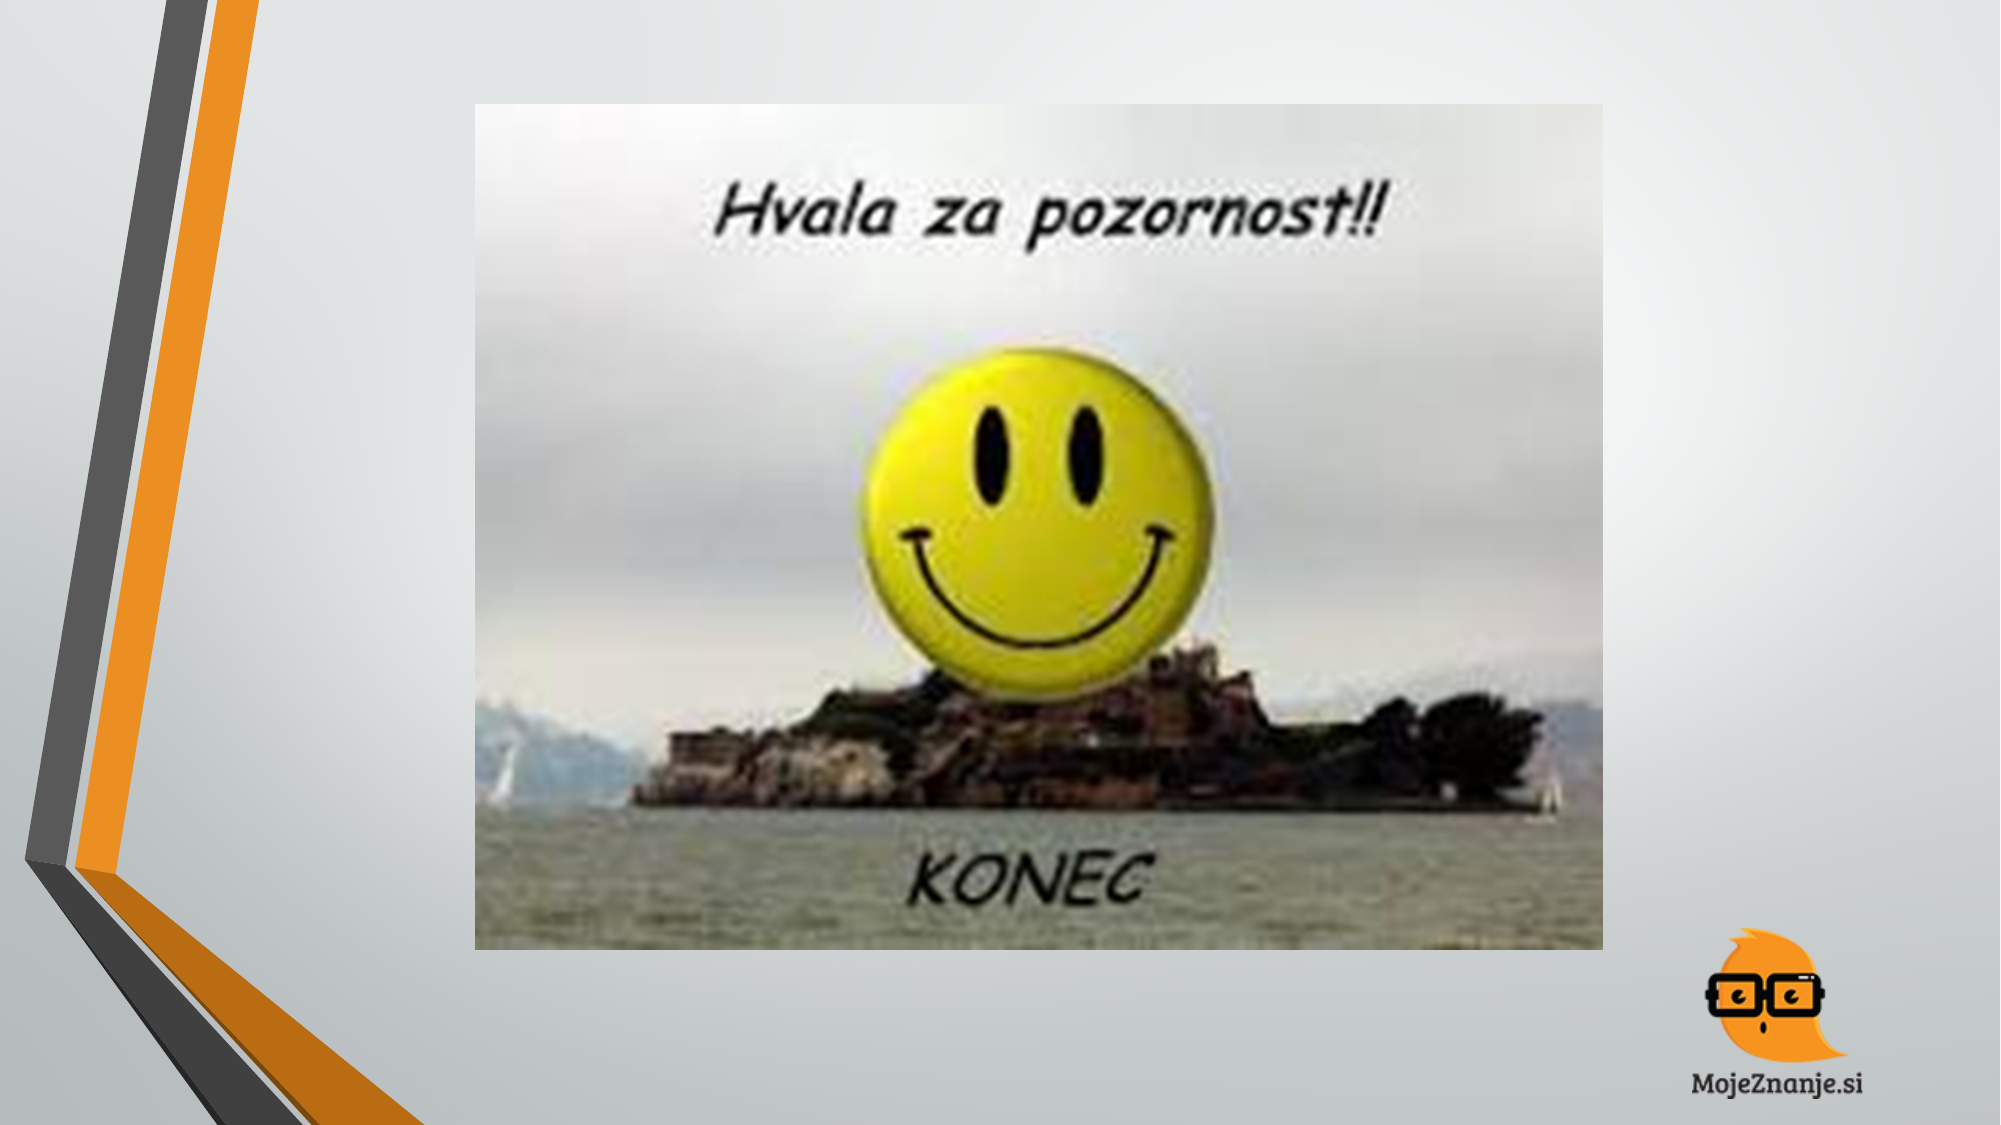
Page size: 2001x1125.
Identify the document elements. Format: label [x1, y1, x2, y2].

list [474, 104, 1604, 951]
picture [1692, 926, 1863, 1099]
